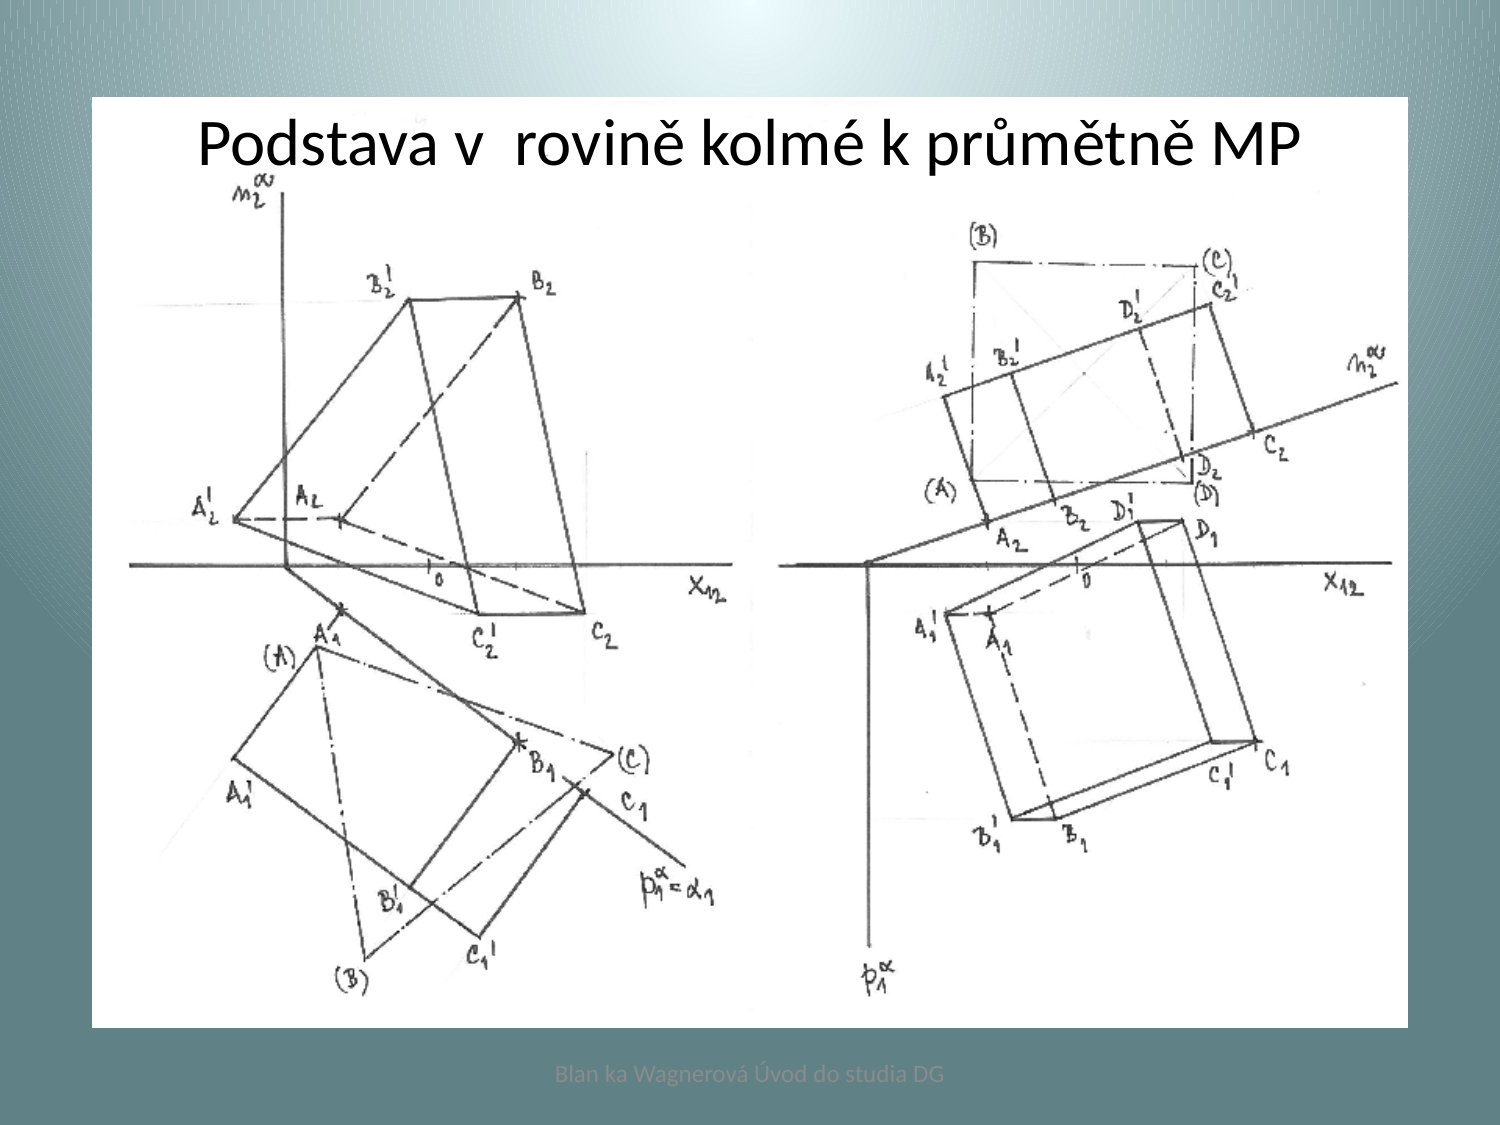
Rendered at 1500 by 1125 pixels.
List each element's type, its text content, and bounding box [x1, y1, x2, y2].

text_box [91, 97, 1408, 1028]
title Podstava v rovině kolmé k průmětně MP [75, 45, 1425, 233]
footer Blan ka Wagnerová Úvod do studia DG [512, 1042, 988, 1103]
